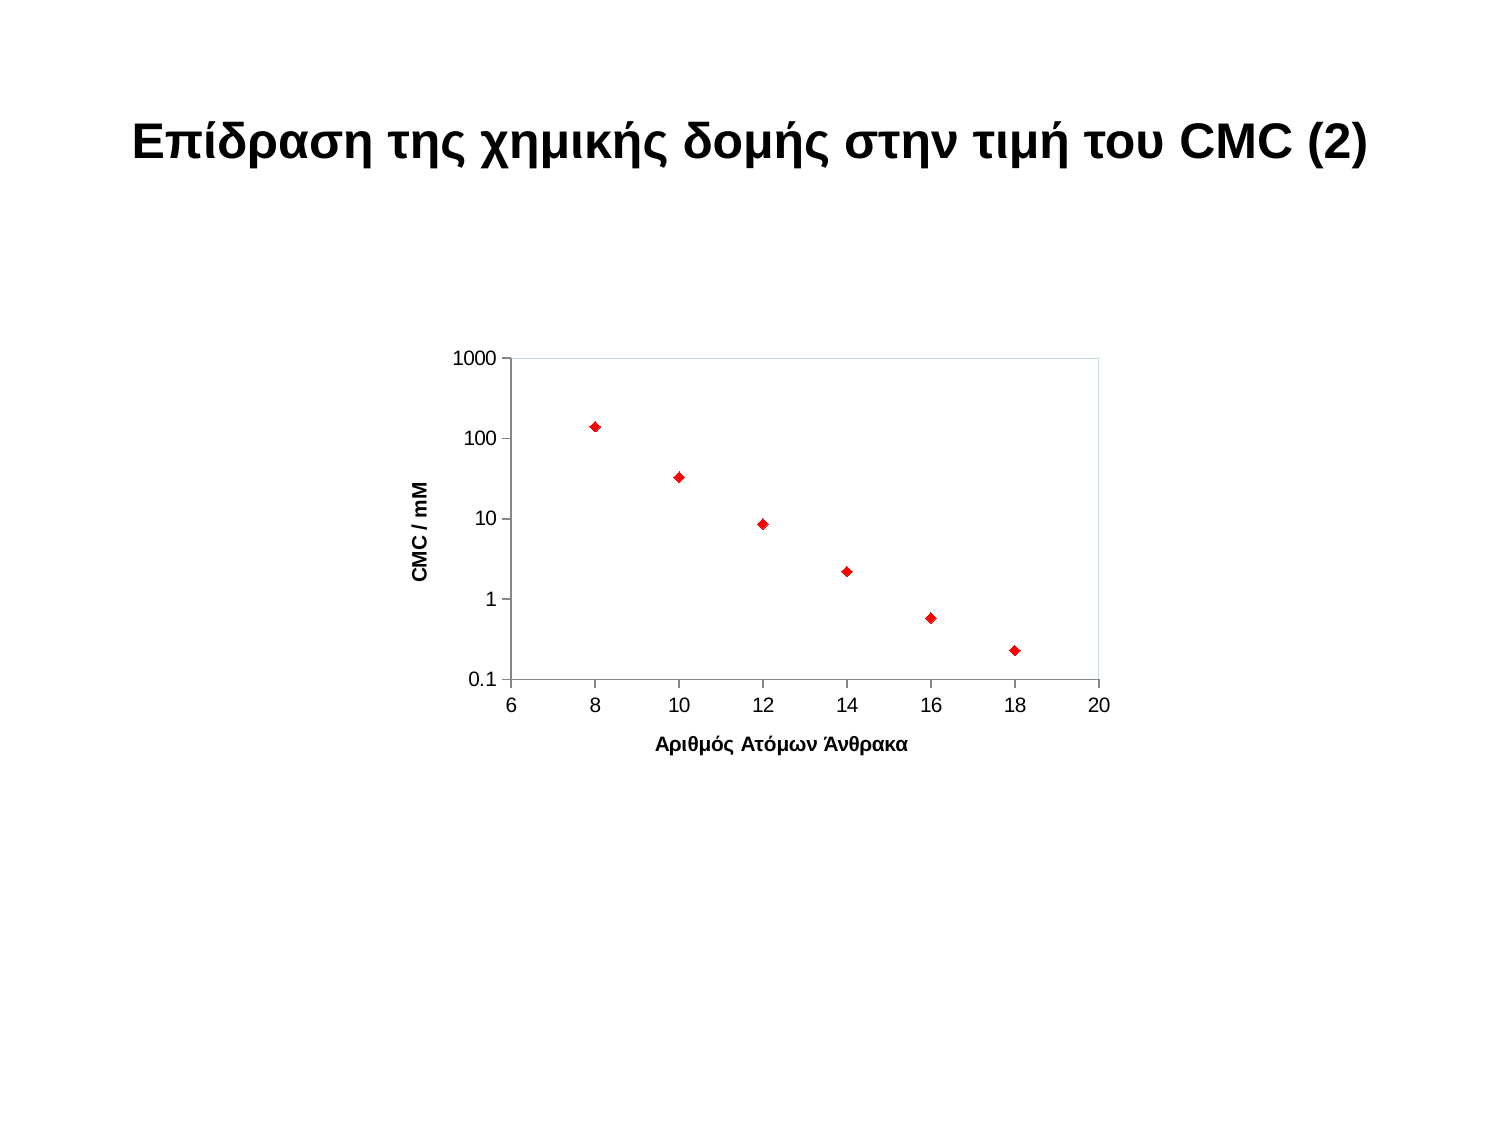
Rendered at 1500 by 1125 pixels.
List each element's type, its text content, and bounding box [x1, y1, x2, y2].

chart [374, 337, 1126, 788]
title Επίδραση της χημικής δομής στην τιμή του CMC (2) [74, 44, 1426, 233]
